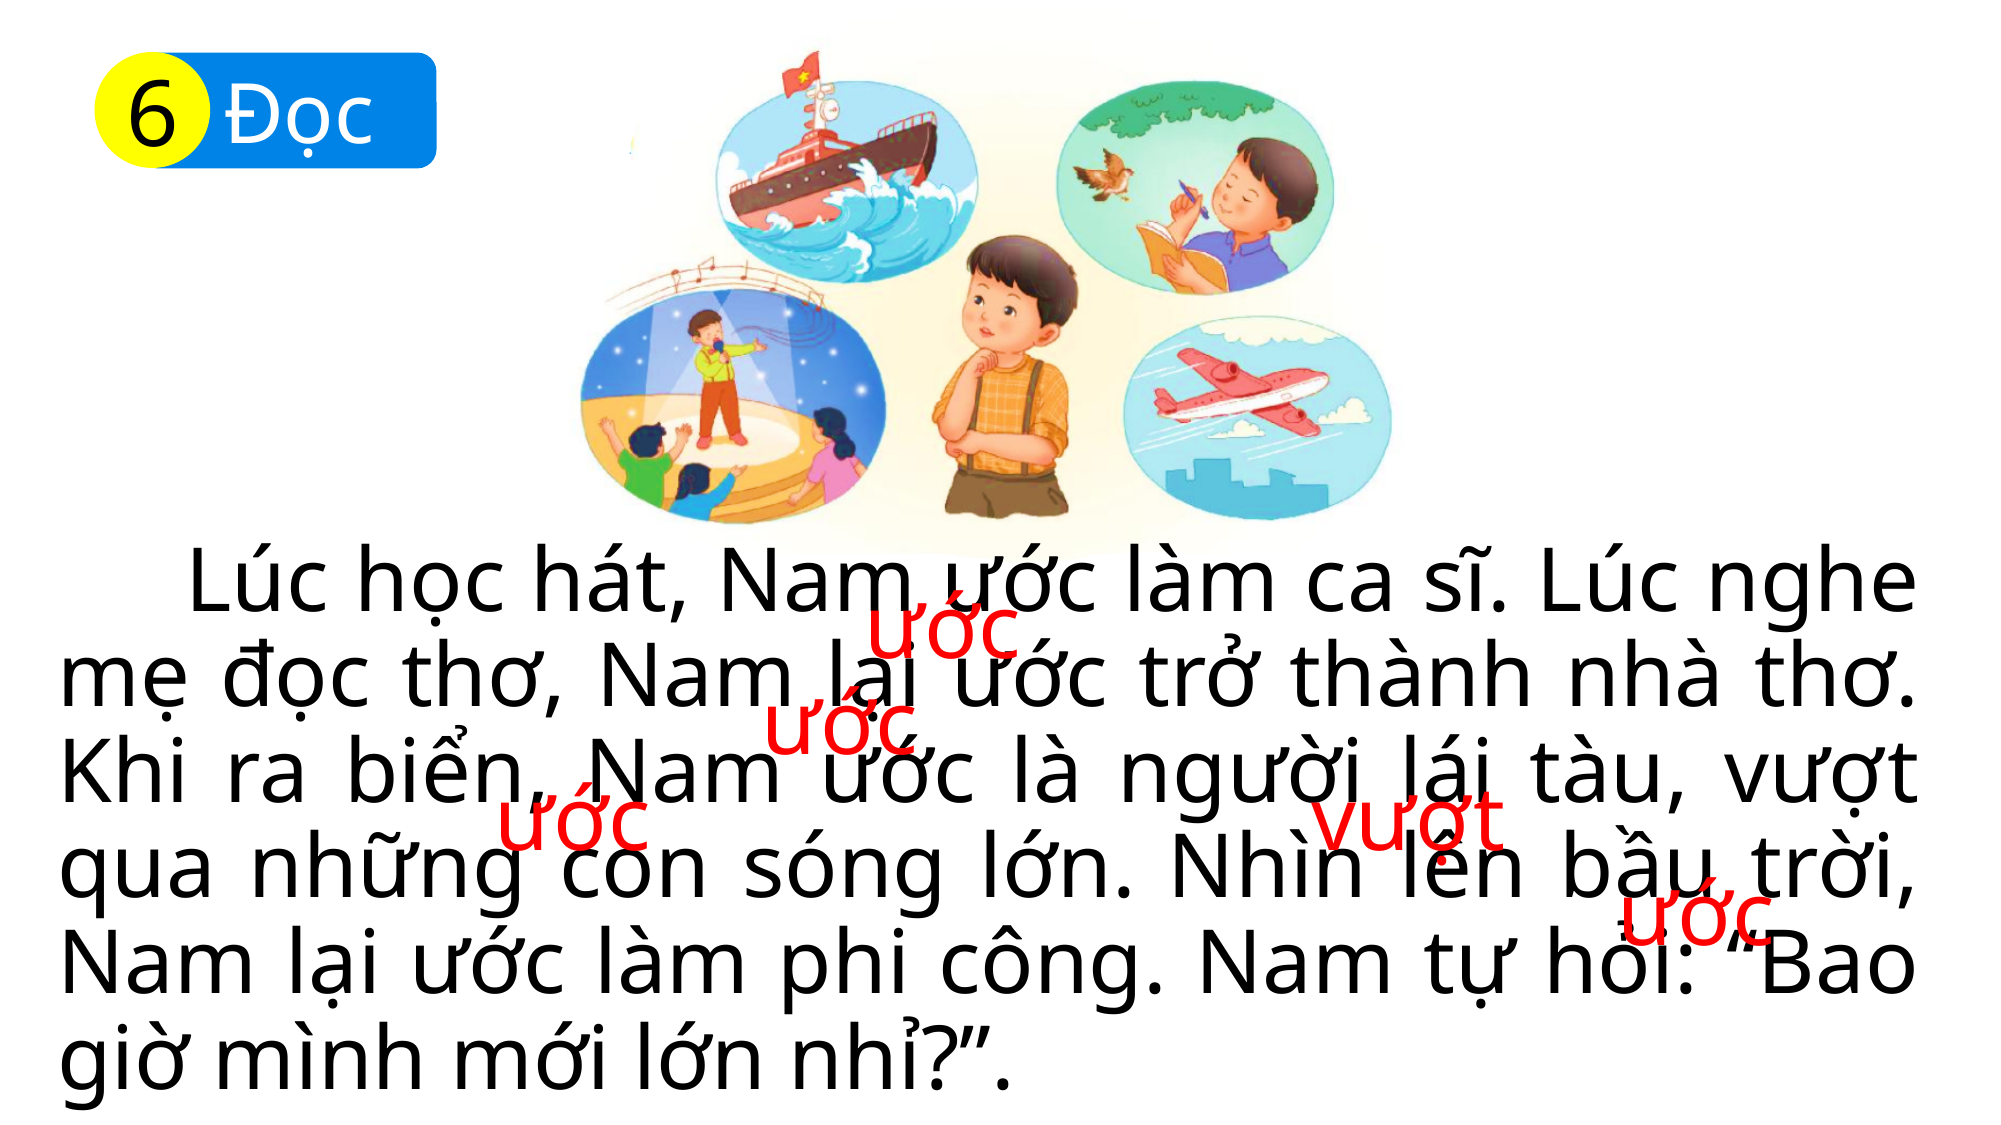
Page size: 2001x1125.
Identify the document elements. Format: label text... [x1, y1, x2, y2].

text_box Lúc học hát, Nam ước làm ca sĩ. Lúc nghe mẹ đọc thơ, Nam lại ước trở thành nhà thơ. Khi ra biển, Nam ước là người lái tàu, vượt qua những con sóng lớn. Nhìn lên bầu trời, Nam lại ước làm phi công. Nam tự hỏi: “Bao giờ mình mới lớn nhỉ?”. [37, 584, 1943, 1059]
text_box ước [474, 765, 680, 878]
text_box ước [1597, 861, 1804, 973]
text_box ước [844, 574, 1051, 686]
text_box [94, 51, 437, 169]
text_box vượt [1291, 765, 1531, 878]
text_box ước [741, 669, 947, 782]
picture [467, 0, 1514, 563]
